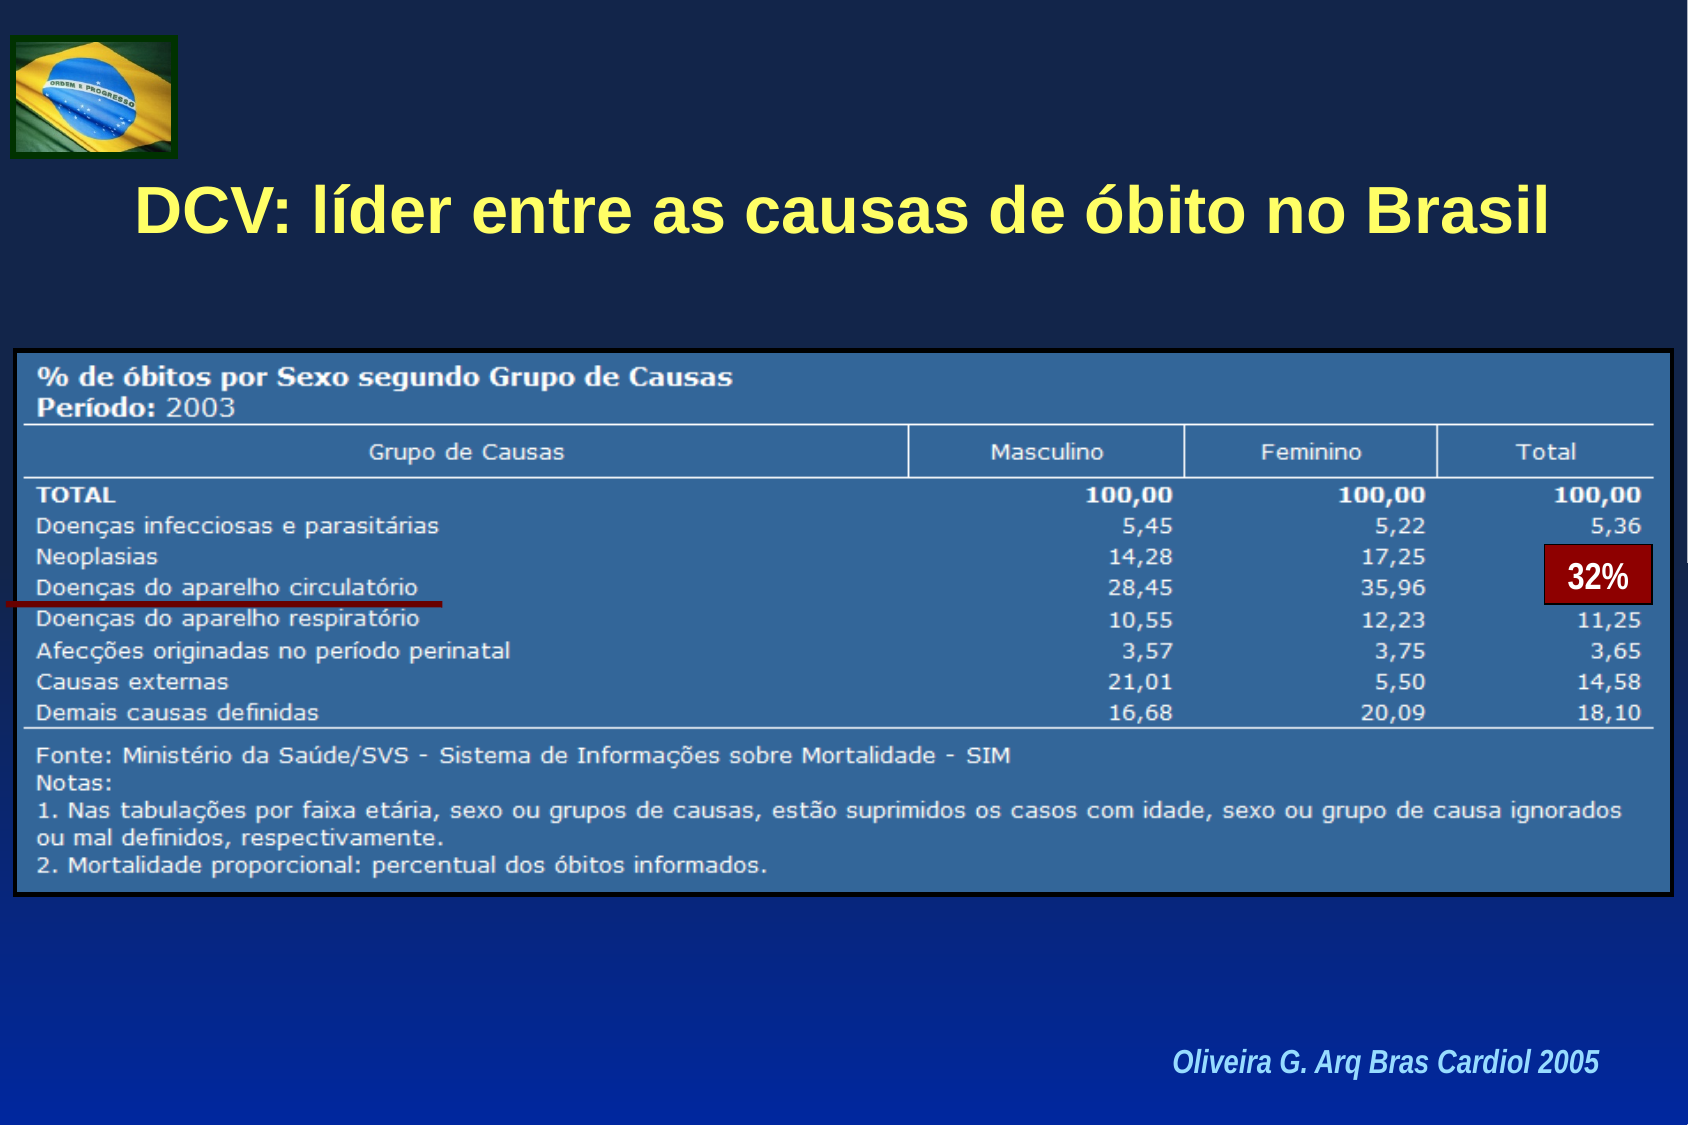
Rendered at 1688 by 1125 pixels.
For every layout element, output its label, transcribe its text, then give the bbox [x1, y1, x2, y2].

text_box DCV: líder entre as causas de óbito no Brasil [116, 152, 1571, 271]
picture [15, 41, 172, 153]
text_box Oliveira G. Arq Bras Cardiol 2005 [1157, 1032, 1641, 1088]
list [16, 352, 1670, 893]
